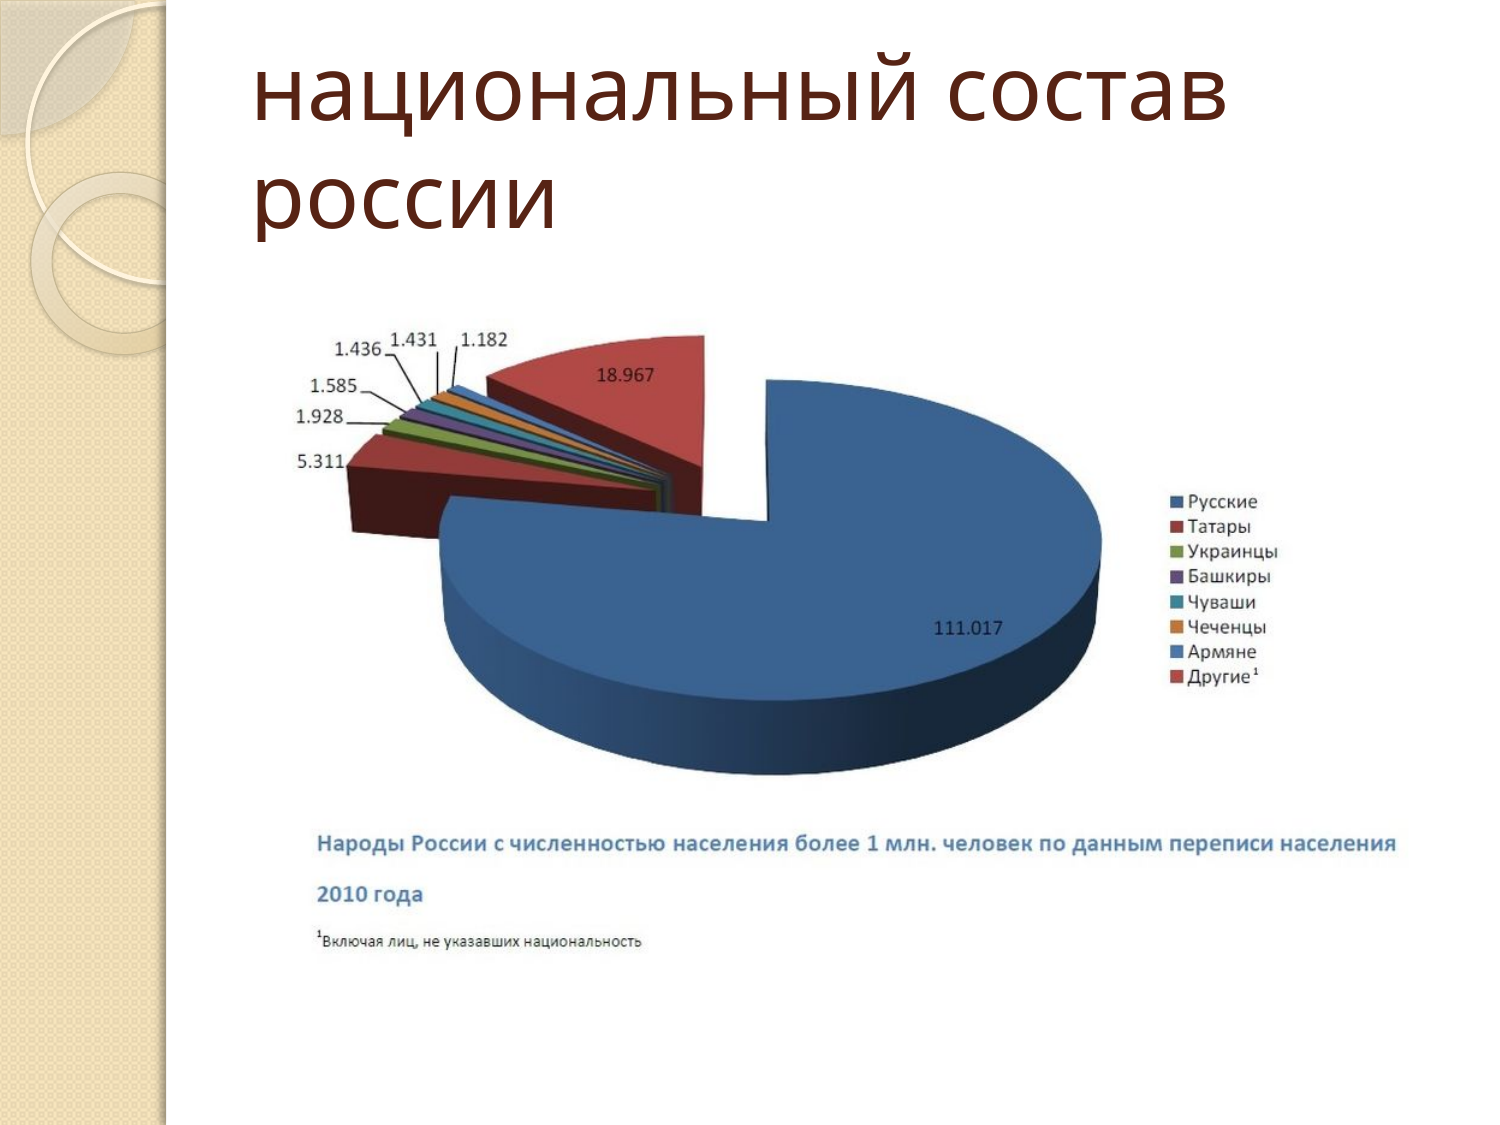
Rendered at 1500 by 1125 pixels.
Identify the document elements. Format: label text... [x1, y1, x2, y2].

title национальный состав россии [235, 45, 1466, 233]
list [235, 242, 1466, 1021]
